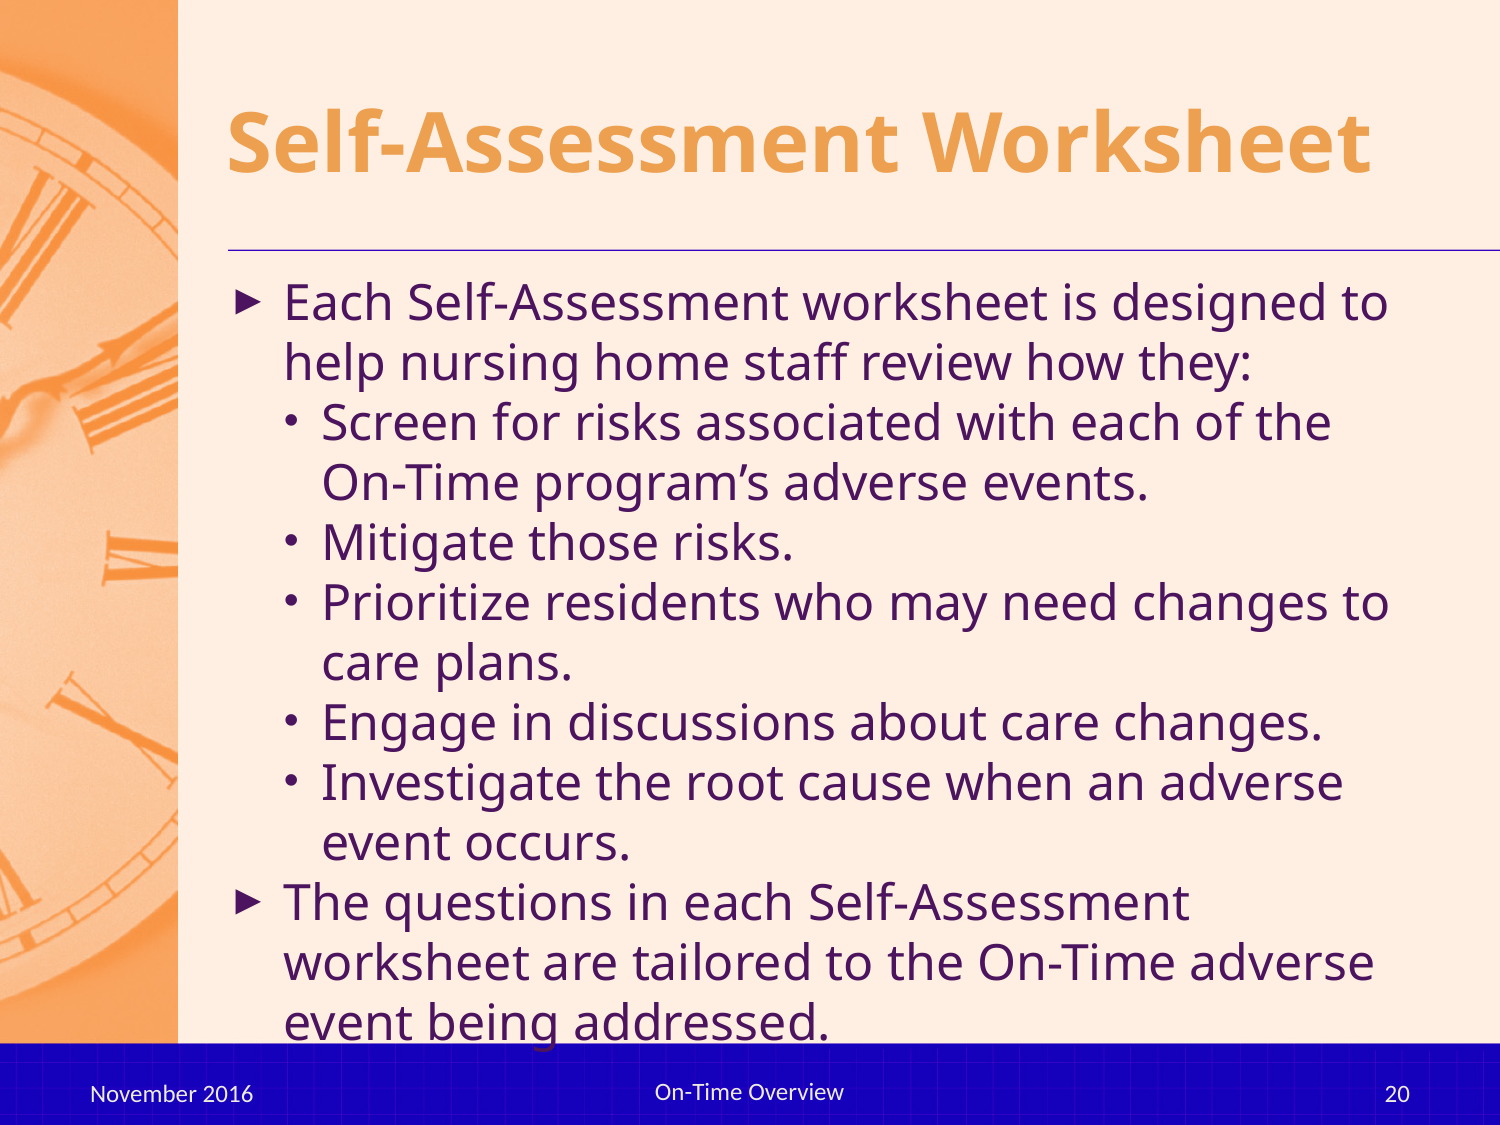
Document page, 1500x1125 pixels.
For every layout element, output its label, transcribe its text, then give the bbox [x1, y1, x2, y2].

footer On-Time Overview [512, 1060, 988, 1121]
slide_number 20 [1074, 1062, 1425, 1122]
title Self-Assessment Worksheet [174, 45, 1425, 233]
list Each Self-Assessment worksheet is designed to help nursing home staff review how they: Screen for risks associated with each of the On-Time program’s adverse events. Mitigate those risks. Prioritize residents who may need changes to care plans. Engage in discussions about care changes. Investigate the root cause when an adverse event occurs. The questions in each Self-Assessment worksheet are tailored to the On-Time adverse event being addressed. [212, 262, 1425, 1005]
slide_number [75, 1062, 425, 1122]
picture [0, 0, 1500, 1125]
